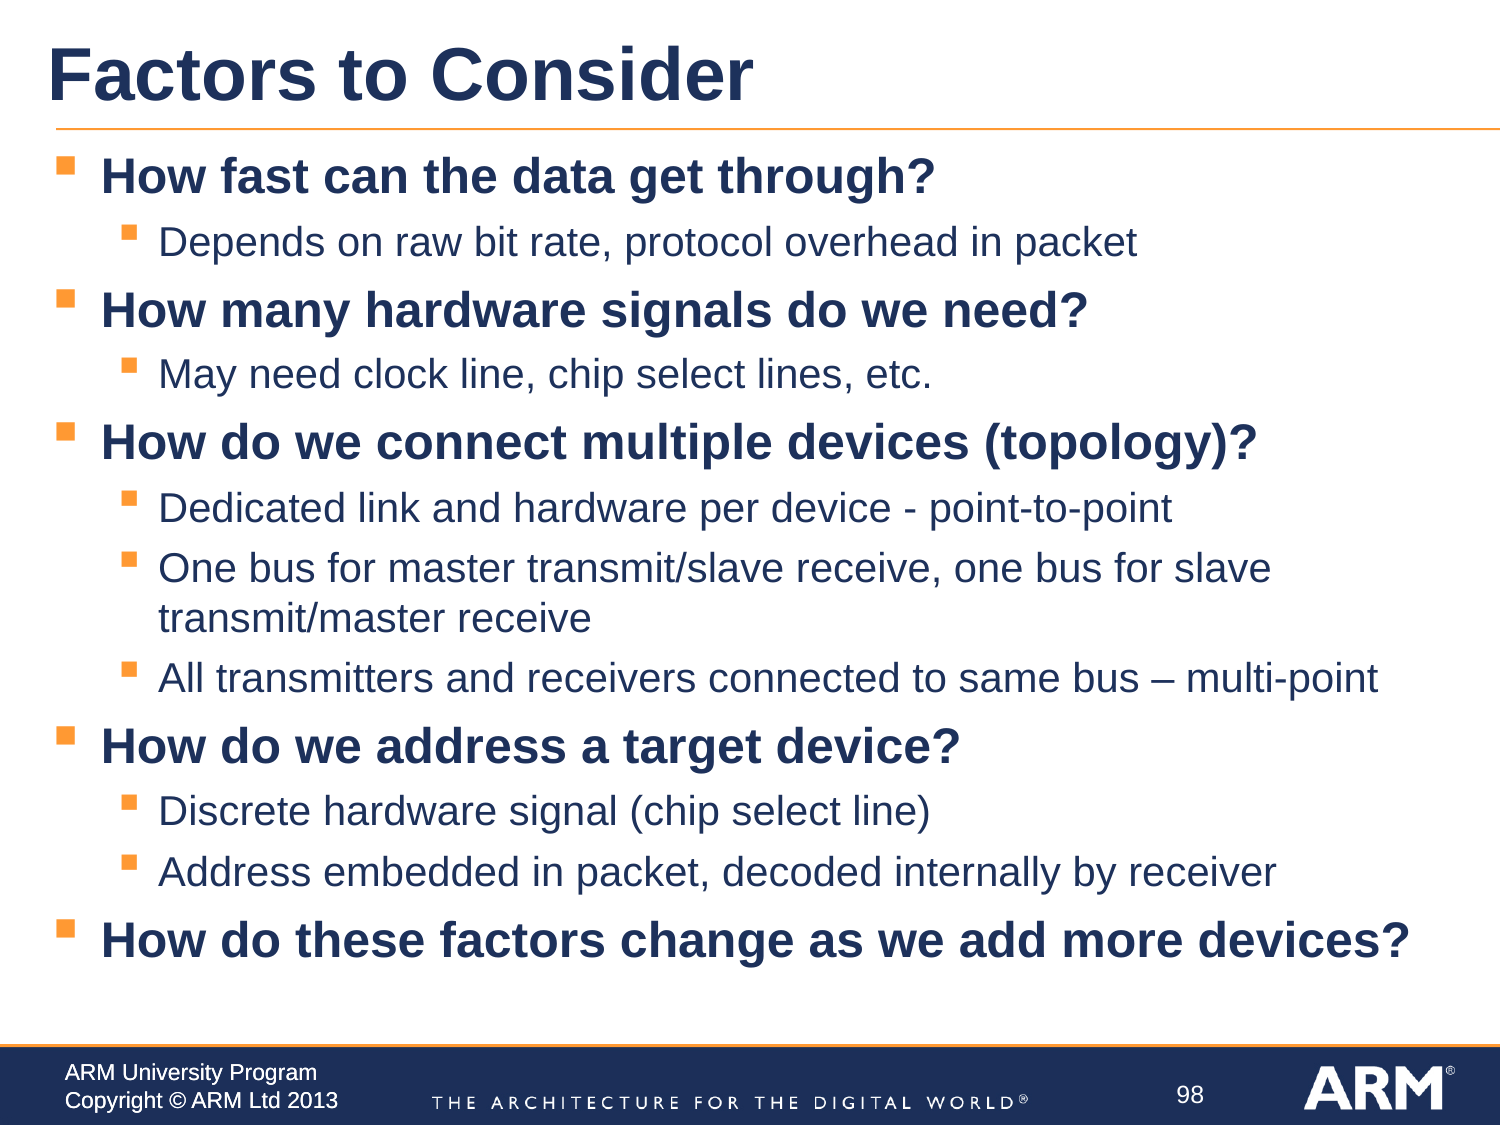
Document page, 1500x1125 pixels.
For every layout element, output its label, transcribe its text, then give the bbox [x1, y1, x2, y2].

list How fast can the data get through? Depends on raw bit rate, protocol overhead in packet How many hardware signals do we need? May need clock line, chip select lines, etc. How do we connect multiple devices (topology)? Dedicated link and hardware per device - point-to-point One bus for master transmit/slave receive, one bus for slave transmit/master receive All transmitters and receivers connected to same bus – multi-point How do we address a target device? Discrete hardware signal (chip select line) Address embedded in packet, decoded internally by receiver How do these factors change as we add more devices? [38, 137, 1500, 1028]
picture [0, 1048, 1500, 1125]
title Factors to Consider [34, 1, 1500, 141]
